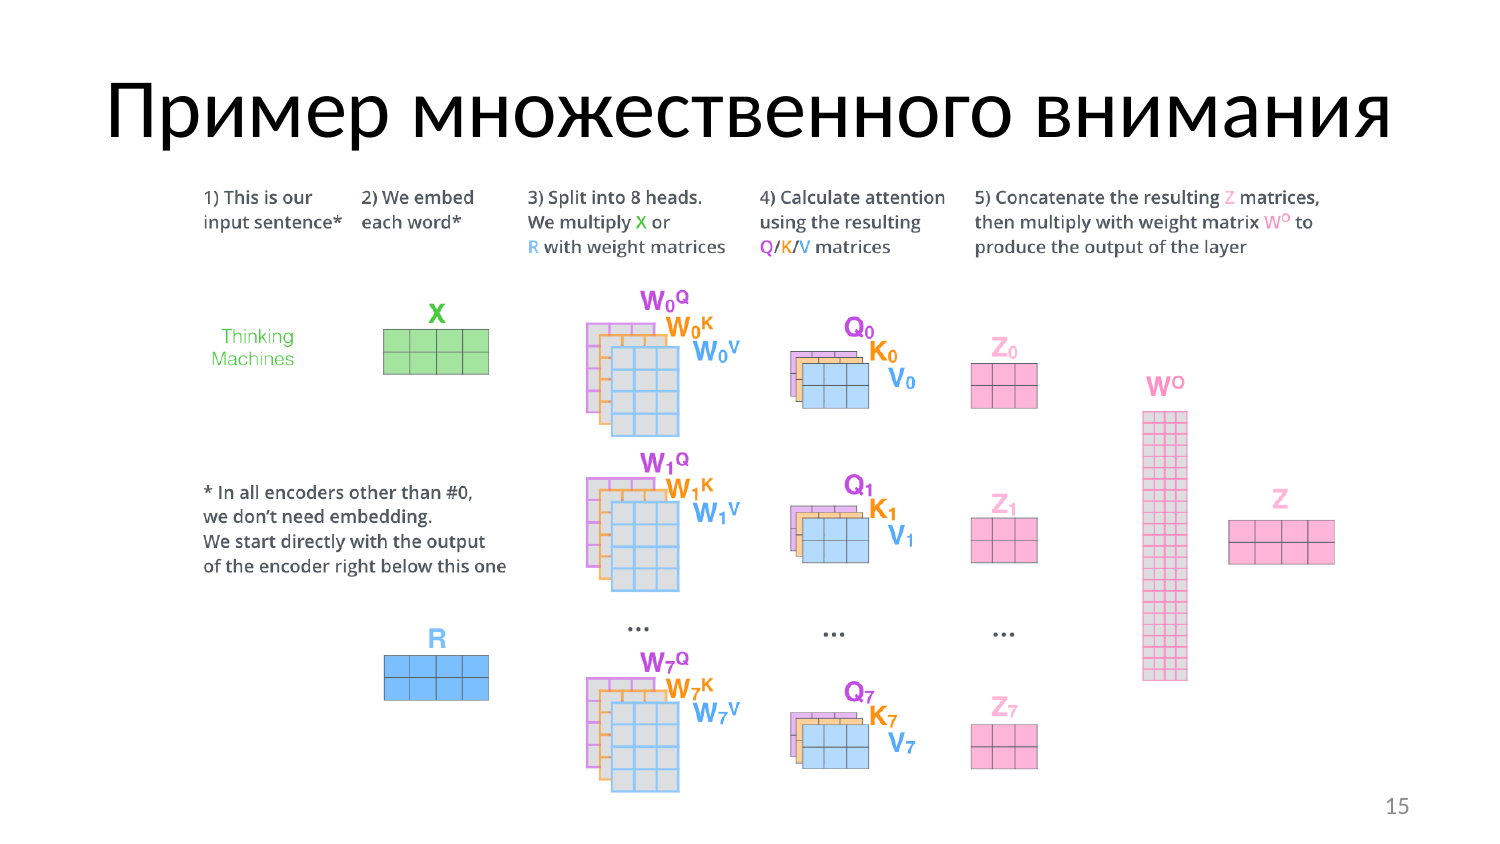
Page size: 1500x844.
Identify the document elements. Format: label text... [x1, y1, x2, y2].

picture [194, 169, 1342, 812]
title Пример множественного внимания [75, 33, 1425, 175]
slide_number 15 [1074, 782, 1425, 827]
